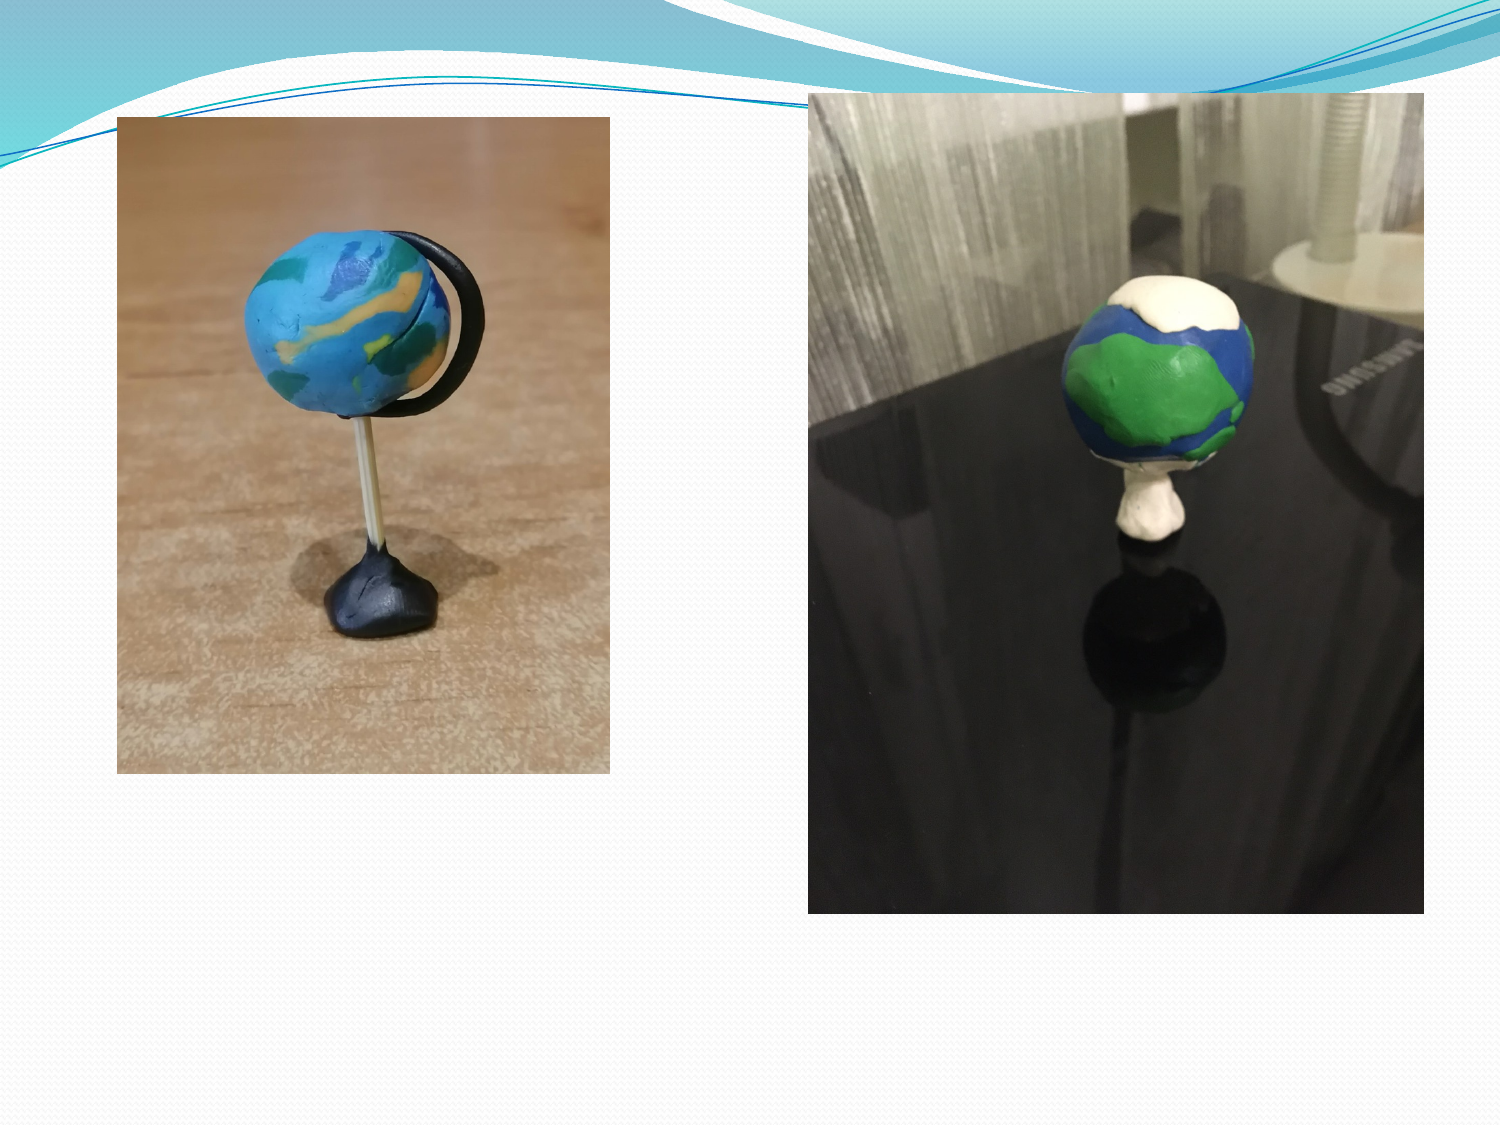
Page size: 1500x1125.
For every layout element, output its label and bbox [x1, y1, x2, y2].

picture [808, 93, 1424, 915]
picture [116, 116, 610, 774]
